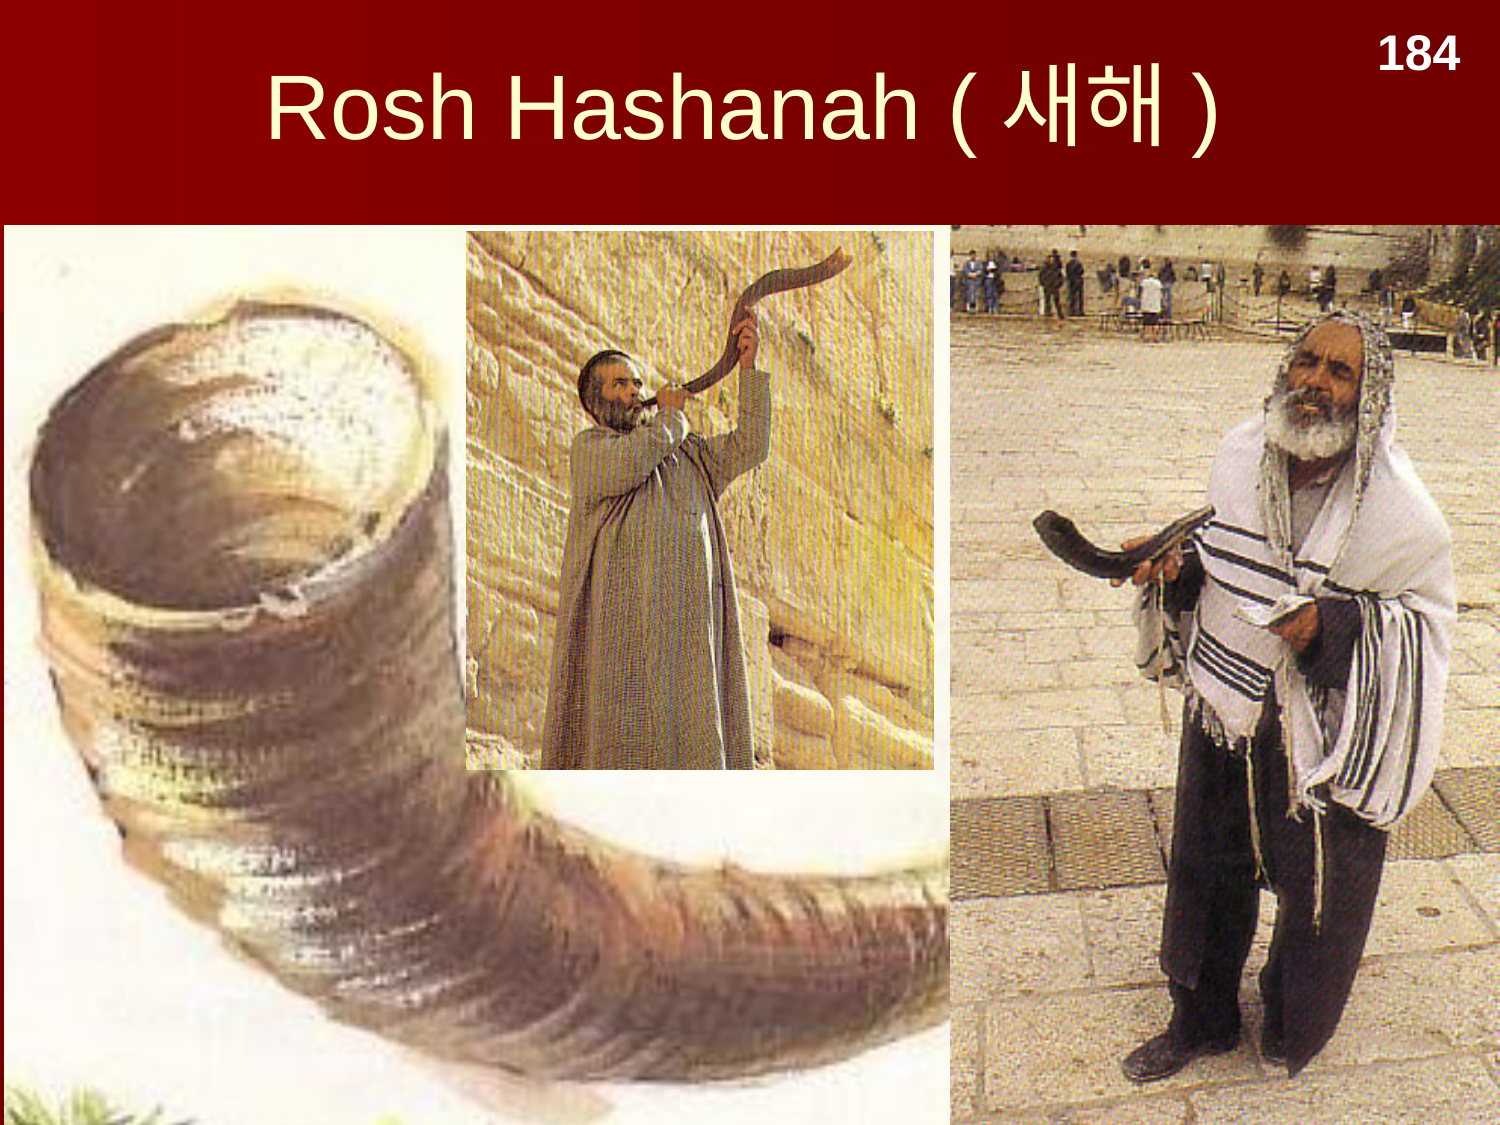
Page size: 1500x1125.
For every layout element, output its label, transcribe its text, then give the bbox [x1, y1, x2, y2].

text_box 184 [1337, 13, 1500, 89]
title Rosh Hashanah (새해) [3, 8, 1483, 197]
picture [3, 225, 1500, 1125]
